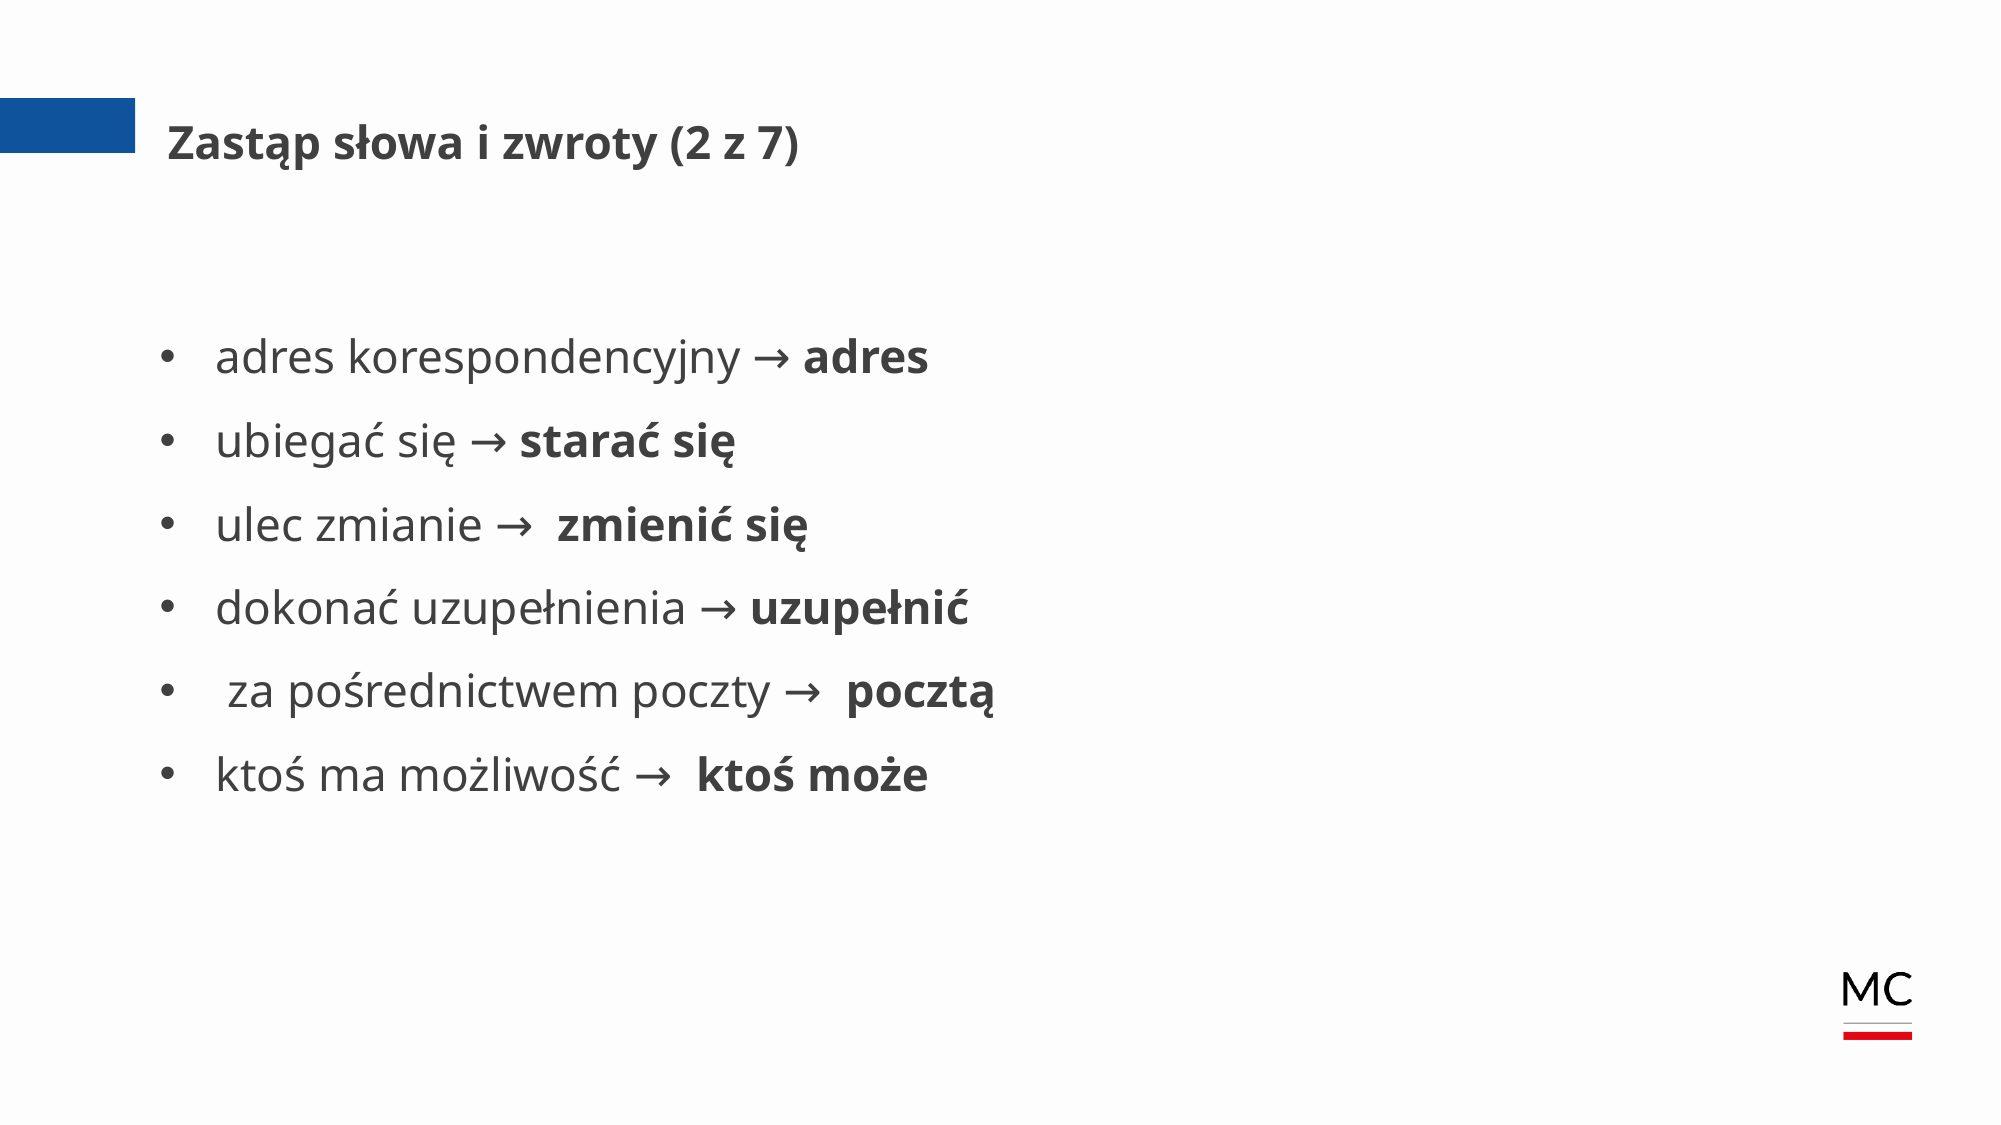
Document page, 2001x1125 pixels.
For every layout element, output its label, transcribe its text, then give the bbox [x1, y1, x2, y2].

text_box adres korespondencyjny → adres ubiegać się → starać się ulec zmianie → zmienić się dokonać uzupełnienia → uzupełnić za pośrednictwem poczty → pocztą ktoś ma możliwość → ktoś może [144, 312, 1894, 662]
picture [1755, 883, 2000, 1125]
title Zastąp słowa i zwroty (2 z 7) [152, 98, 1886, 211]
